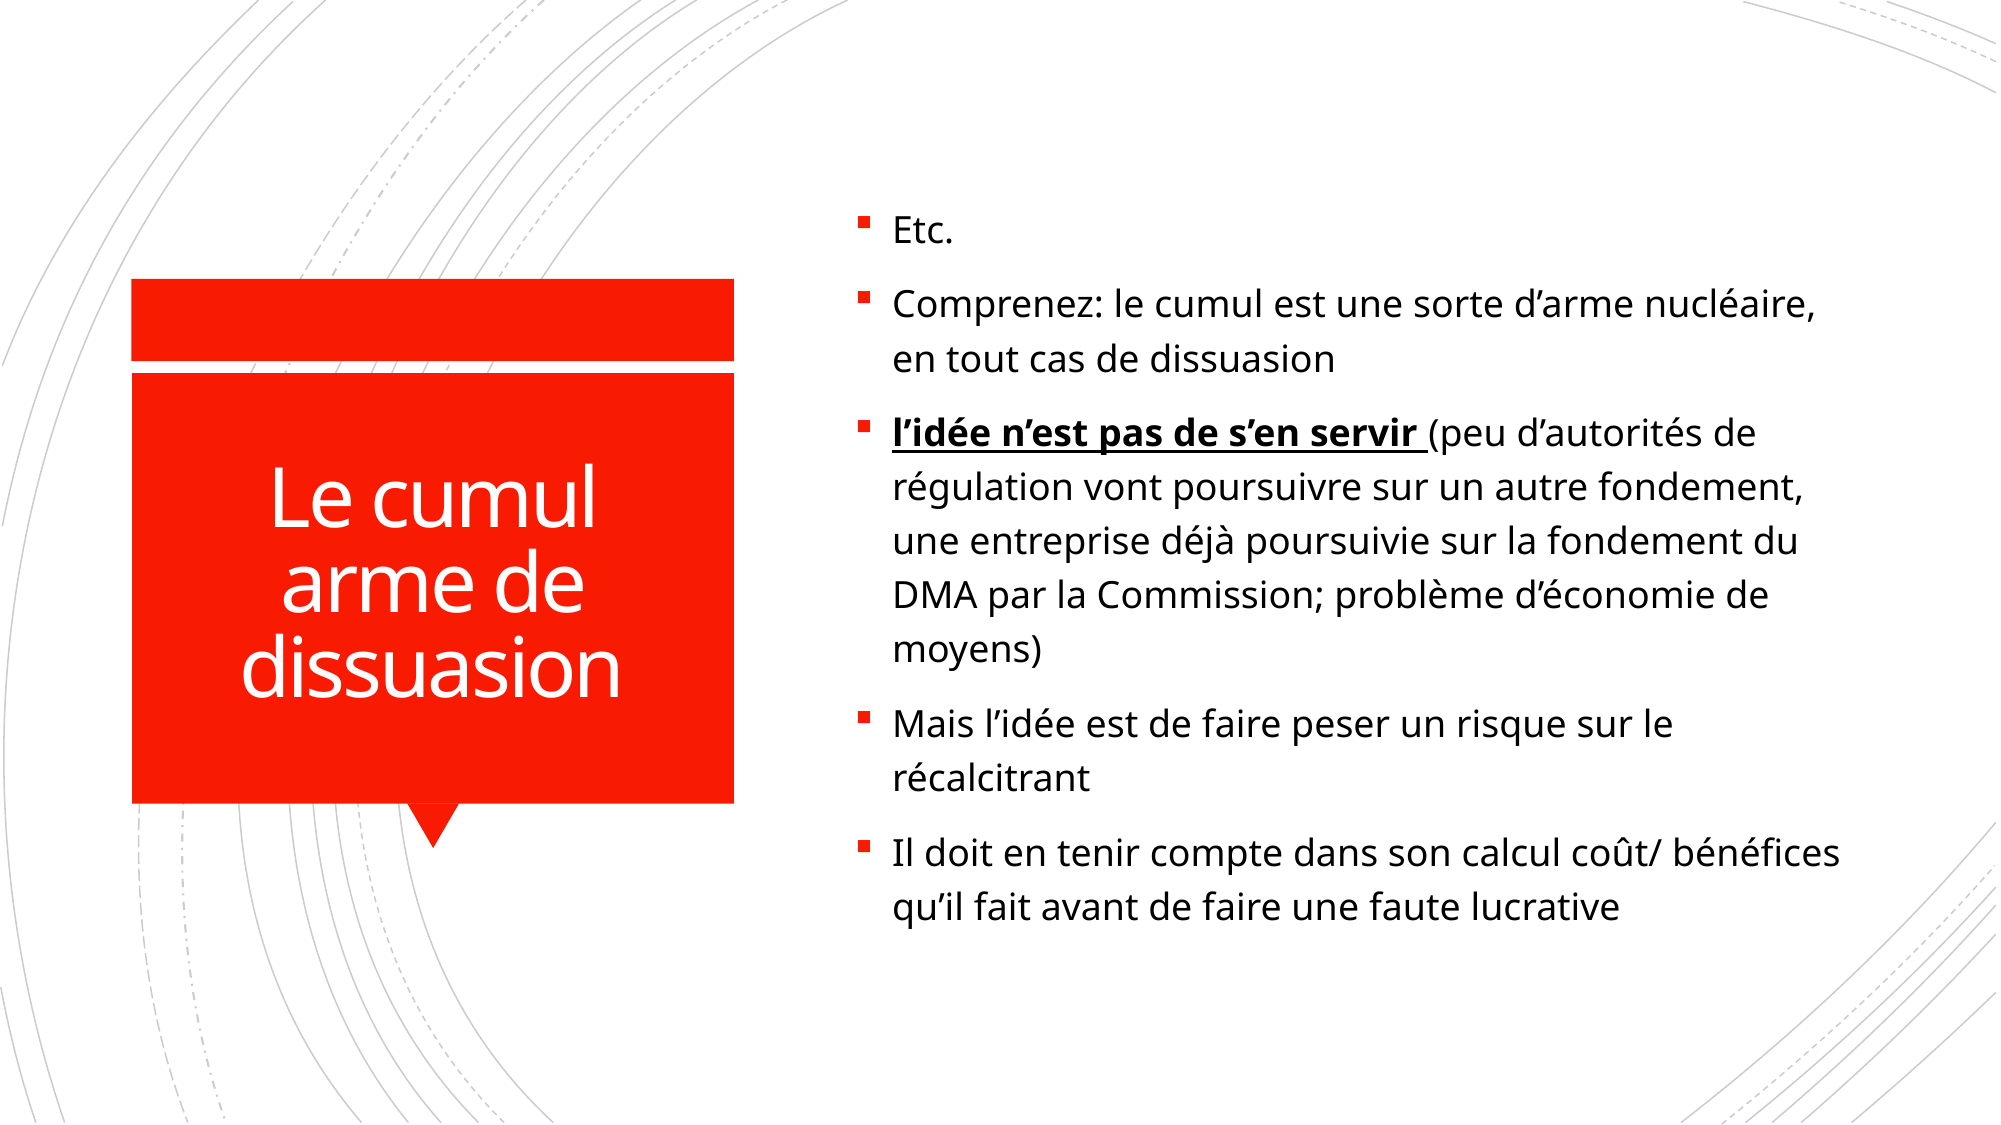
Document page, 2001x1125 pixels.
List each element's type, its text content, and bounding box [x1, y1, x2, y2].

title Le cumul arme de dissuasion [145, 385, 720, 789]
list Etc. Comprenez: le cumul est une sorte d’arme nucléaire, en tout cas de dissuasion l’idée n’est pas de s’en servir (peu d’autorités de régulation vont poursuivre sur un autre fondement, une entreprise déjà poursuivie sur la fondement du DMA par la Commission; problème d’économie de moyens) Mais l’idée est de faire peser un risque sur le récalcitrant Il doit en tenir compte dans son calcul coût/ bénéfices qu’il fait avant de faire une faute lucrative [839, 131, 1871, 993]
